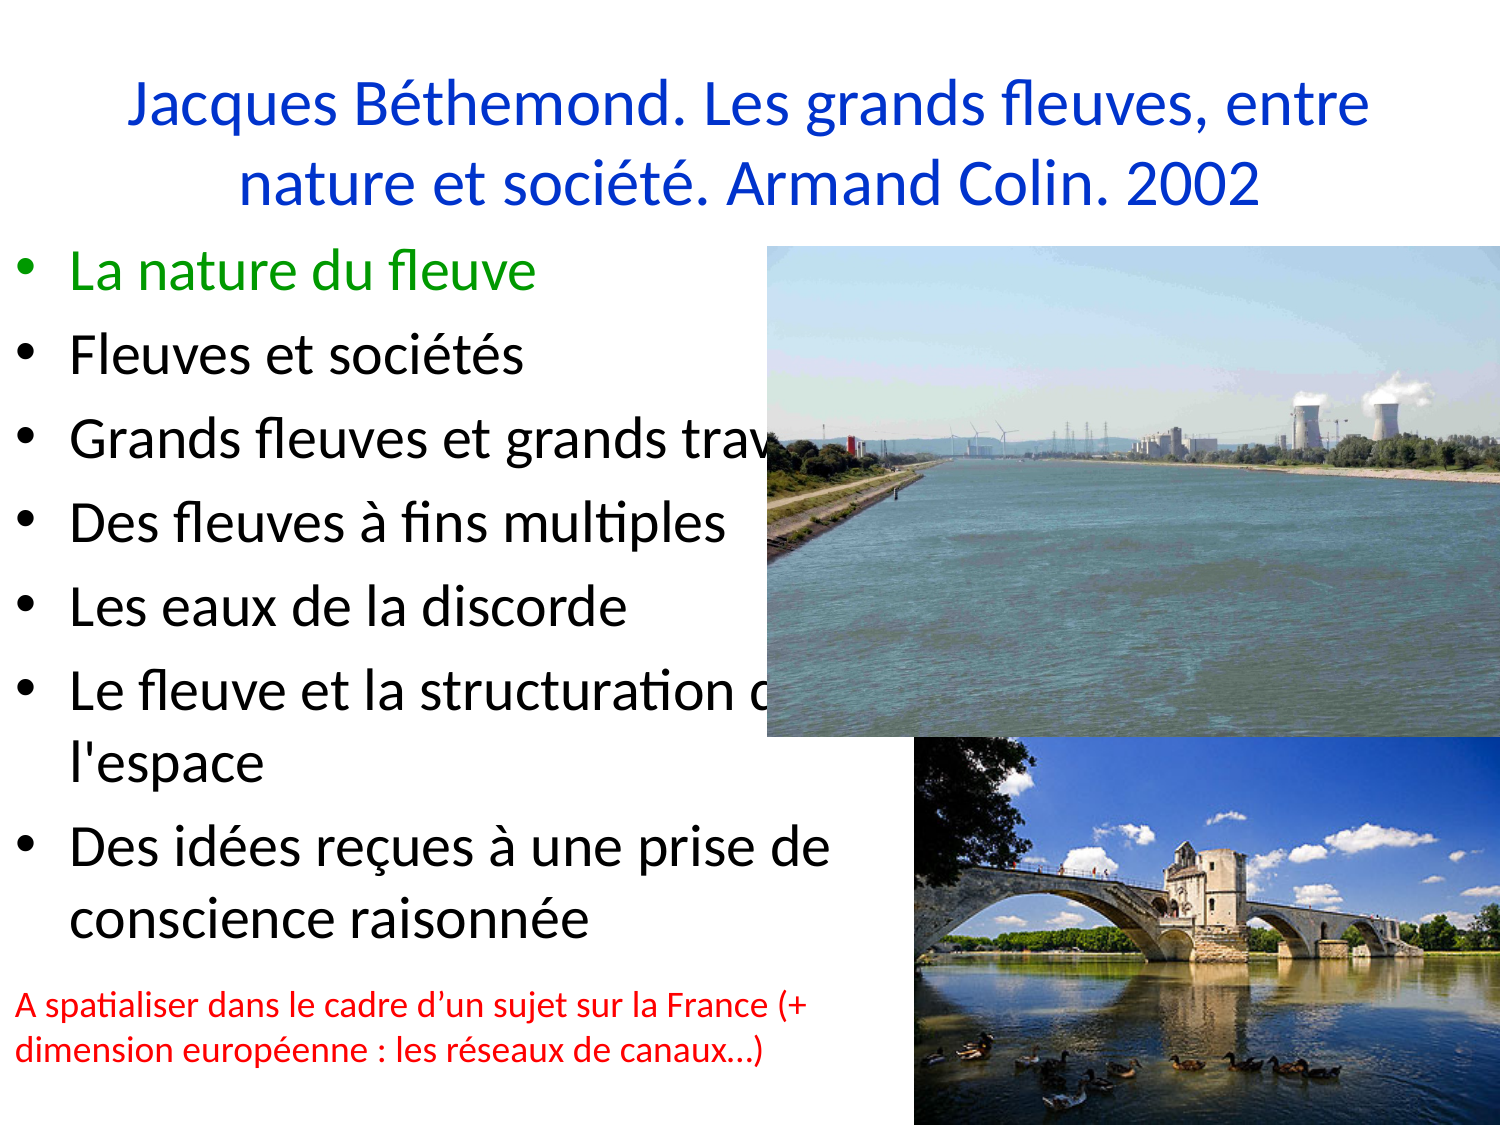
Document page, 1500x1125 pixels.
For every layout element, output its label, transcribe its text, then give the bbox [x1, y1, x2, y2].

text_box A spatialiser dans le cadre d’un sujet sur la France (+ dimension européenne : les réseaux de canaux…) [0, 972, 856, 1123]
list La nature du fleuve Fleuves et sociétés Grands fleuves et grands travaux Des fleuves à fins multiples Les eaux de la discorde Le fleuve et la structuration de l'espace Des idées reçues à une prise de conscience raisonnée [0, 222, 879, 966]
title Jacques Béthemond. Les grands fleuves, entre nature et société. Armand Colin. 2002 [75, 45, 1425, 233]
picture [767, 245, 1500, 1125]
